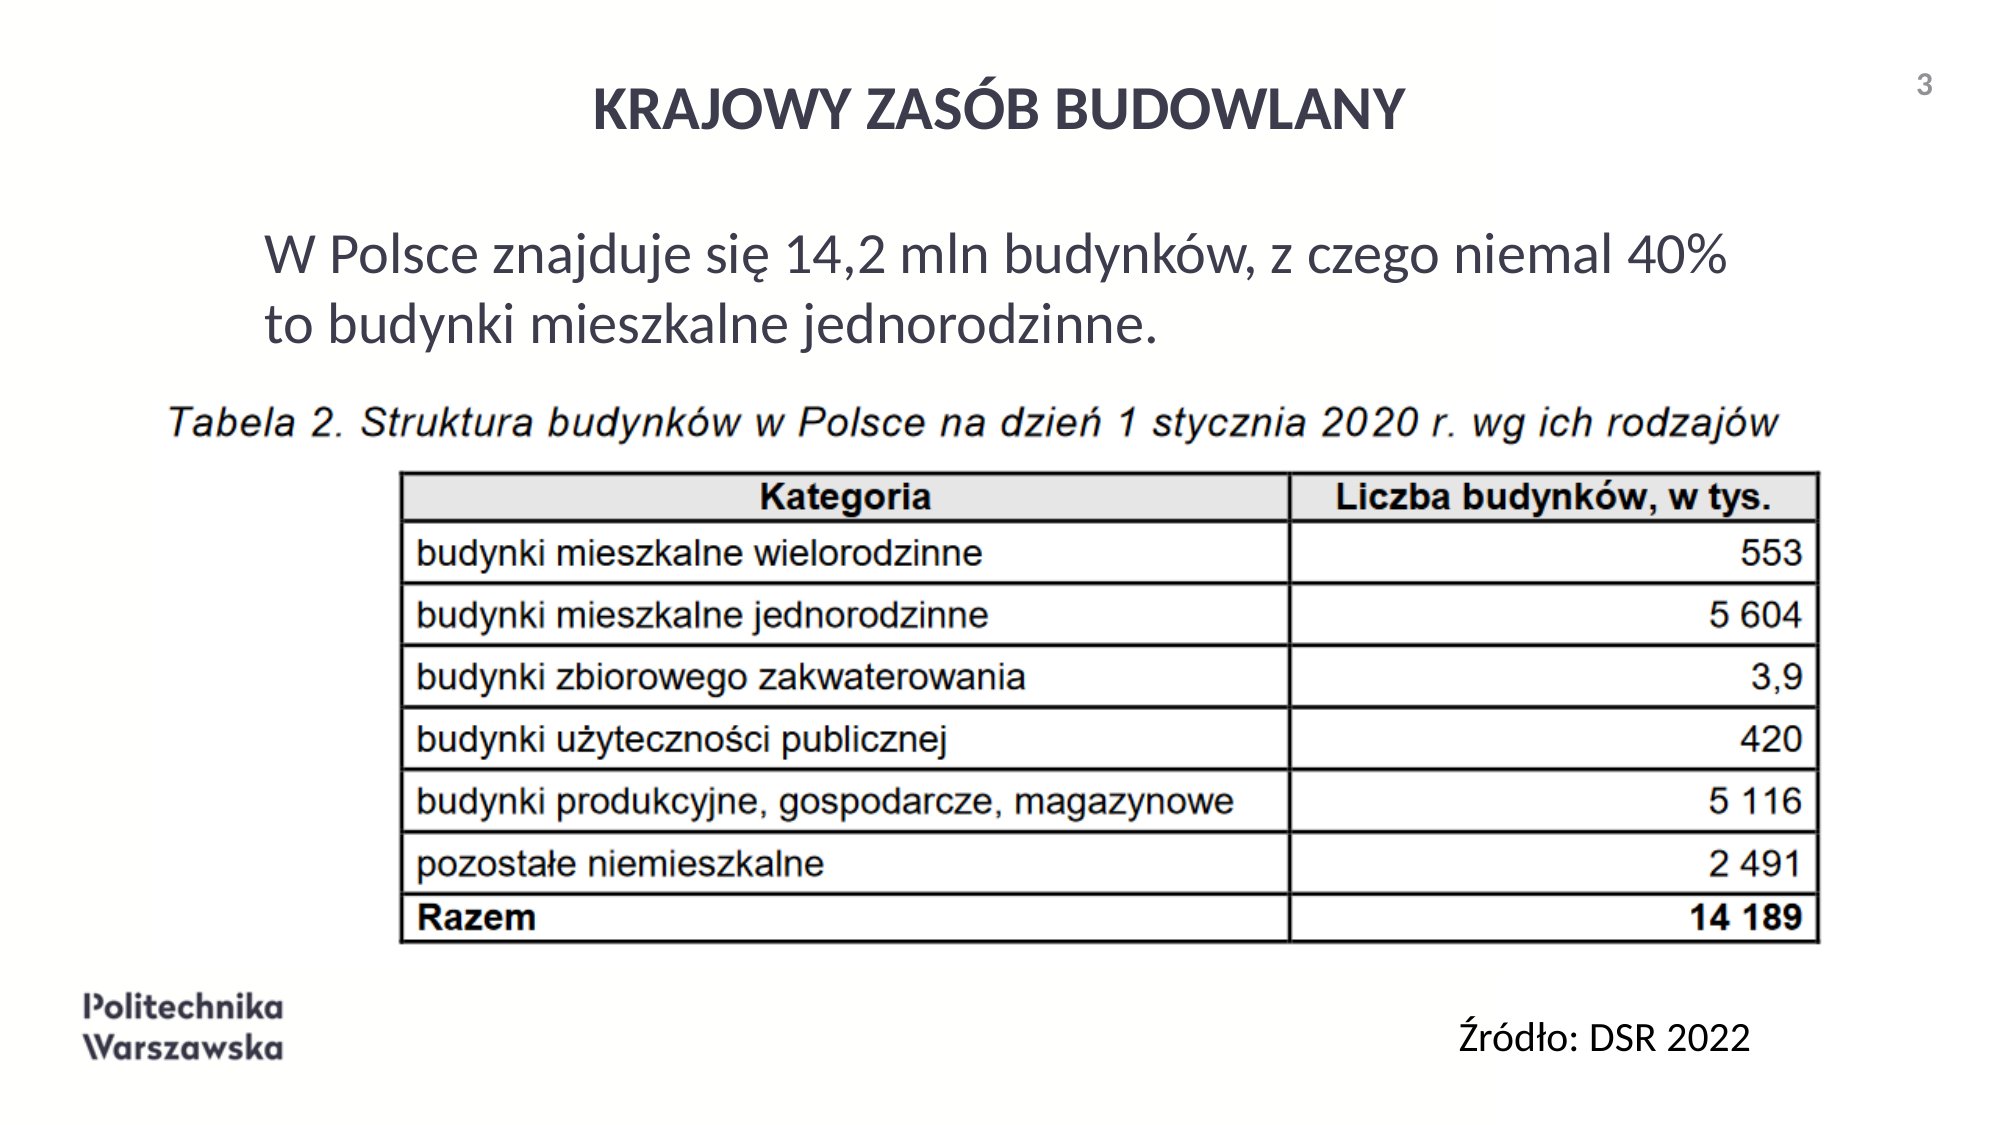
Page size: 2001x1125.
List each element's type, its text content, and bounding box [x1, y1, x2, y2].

slide_number 3 [1810, 51, 1948, 112]
title KRAJOWY ZASÓB BUDOWLANY [70, 59, 1930, 159]
picture [0, 0, 1848, 1125]
text_box Źródło: DSR 2022 [1443, 1002, 1948, 1074]
list W Polsce znajduje się 14,2 mln budynków, z czego niemal 40% to budynki mieszkalne jednorodzinne. [249, 208, 1750, 397]
